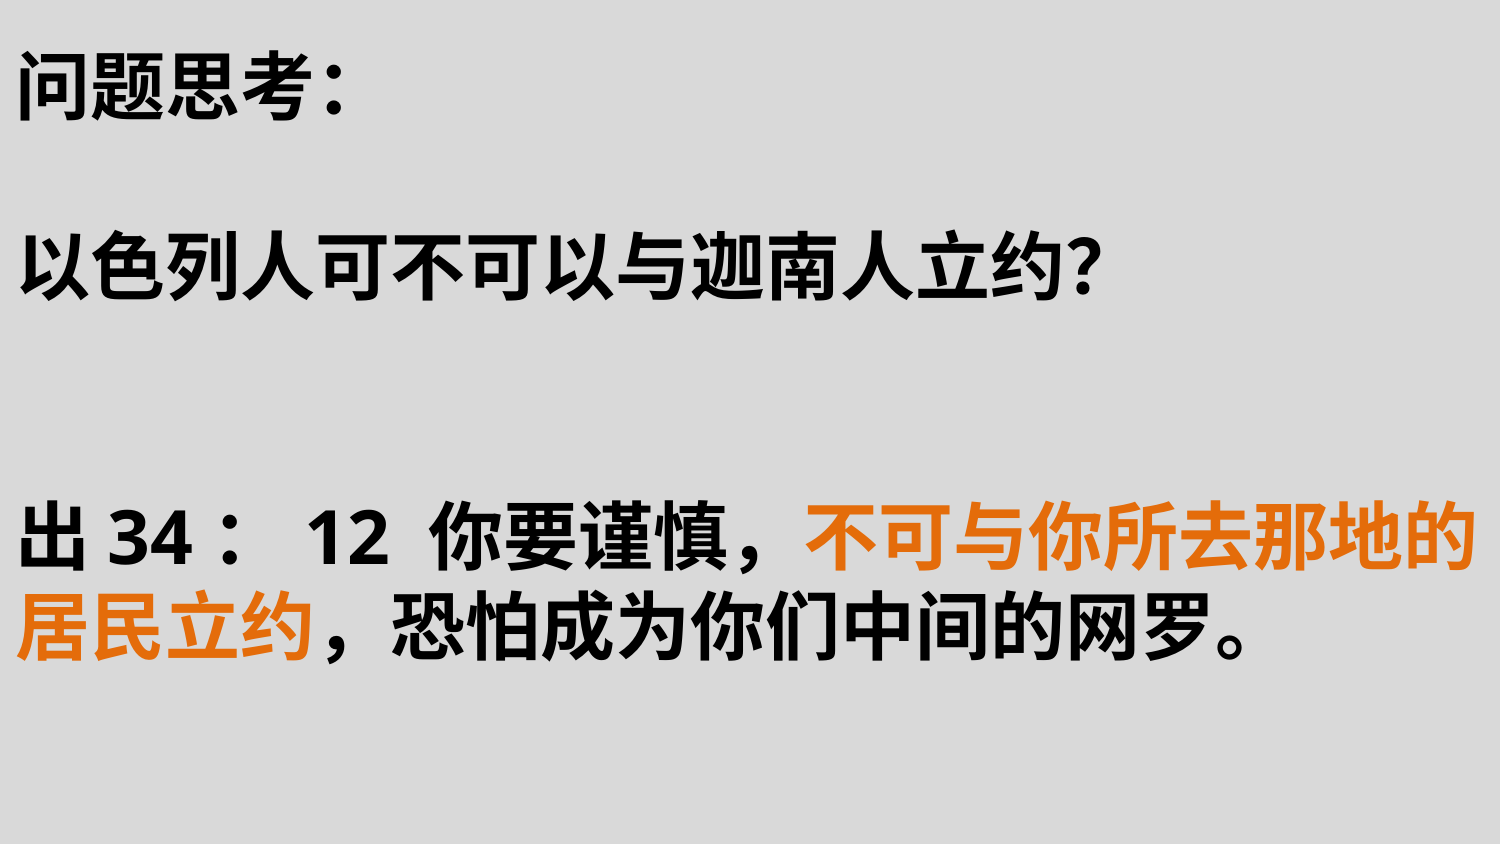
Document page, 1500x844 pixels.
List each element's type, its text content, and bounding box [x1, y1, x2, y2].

title 问题思考： 以色列人可不可以与迦南人立约？ 出34：12 你要谨慎，不可与你所去那地的居民立约，恐怕成为你们中间的网罗。 [0, 0, 1500, 710]
